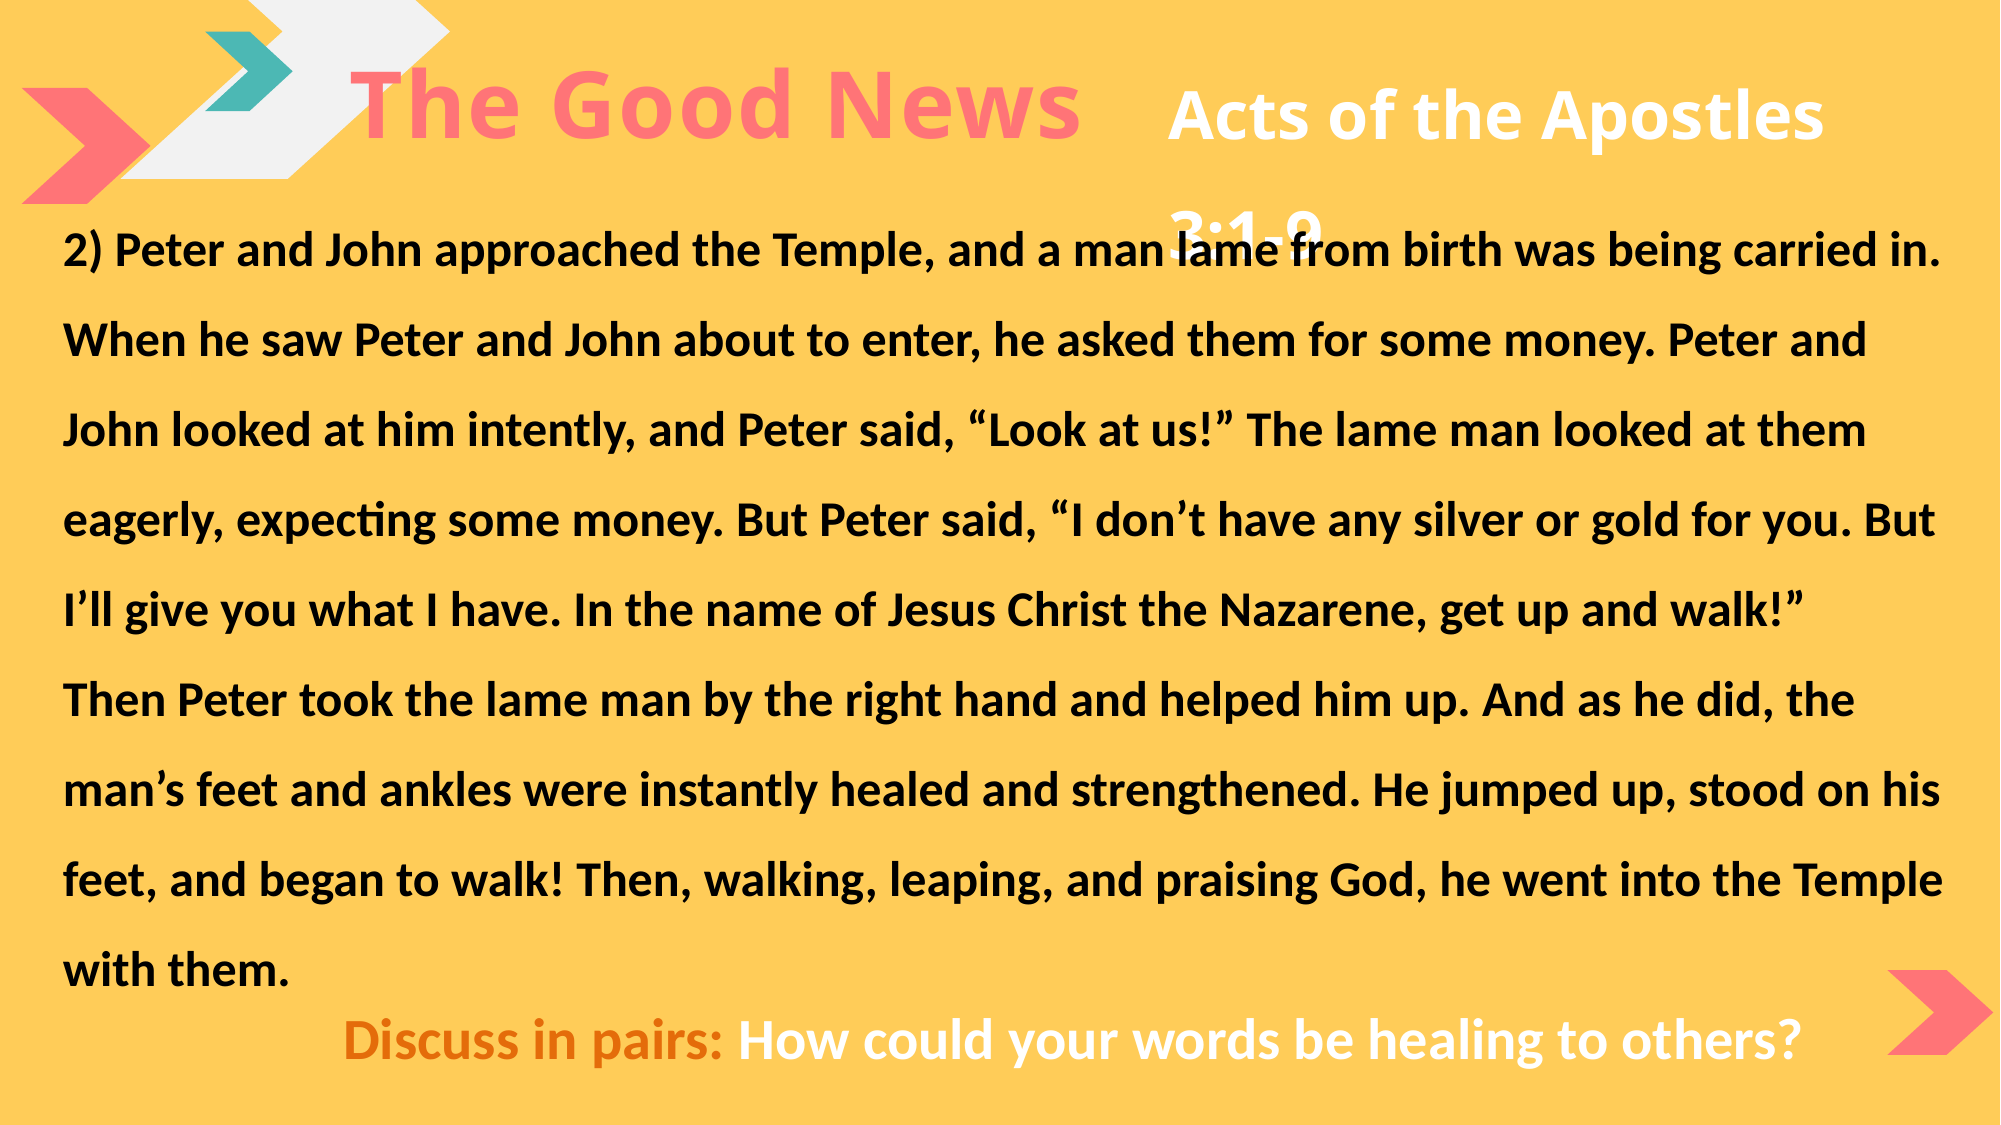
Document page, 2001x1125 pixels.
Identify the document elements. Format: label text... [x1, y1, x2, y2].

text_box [120, 0, 451, 180]
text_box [1887, 969, 1994, 1055]
text_box Discuss in pairs: How could your words be healing to others? [328, 993, 1819, 1124]
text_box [21, 87, 151, 205]
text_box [284, 18, 1957, 151]
text_box 2) Peter and John approached the Temple, and a man lame from birth was being carried in. When he saw Peter and John about to enter, he asked them for some money. Peter and John looked at him intently, and Peter said, “Look at us!” The lame man looked at them eagerly, expecting some money. But Peter said, “I don’t have any silver or gold for you. But I’ll give you what I have. In the name of Jesus Christ the Nazarene, get up and walk!” Then Peter took the lame man by the right hand and helped him up. And as he did, the man’s feet and ankles were instantly healed and strengthened. He jumped up, stood on his feet, and began to walk! Then, walking, leaping, and praising God, he went into the Temple with them. [48, 178, 1979, 1049]
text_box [204, 31, 278, 112]
